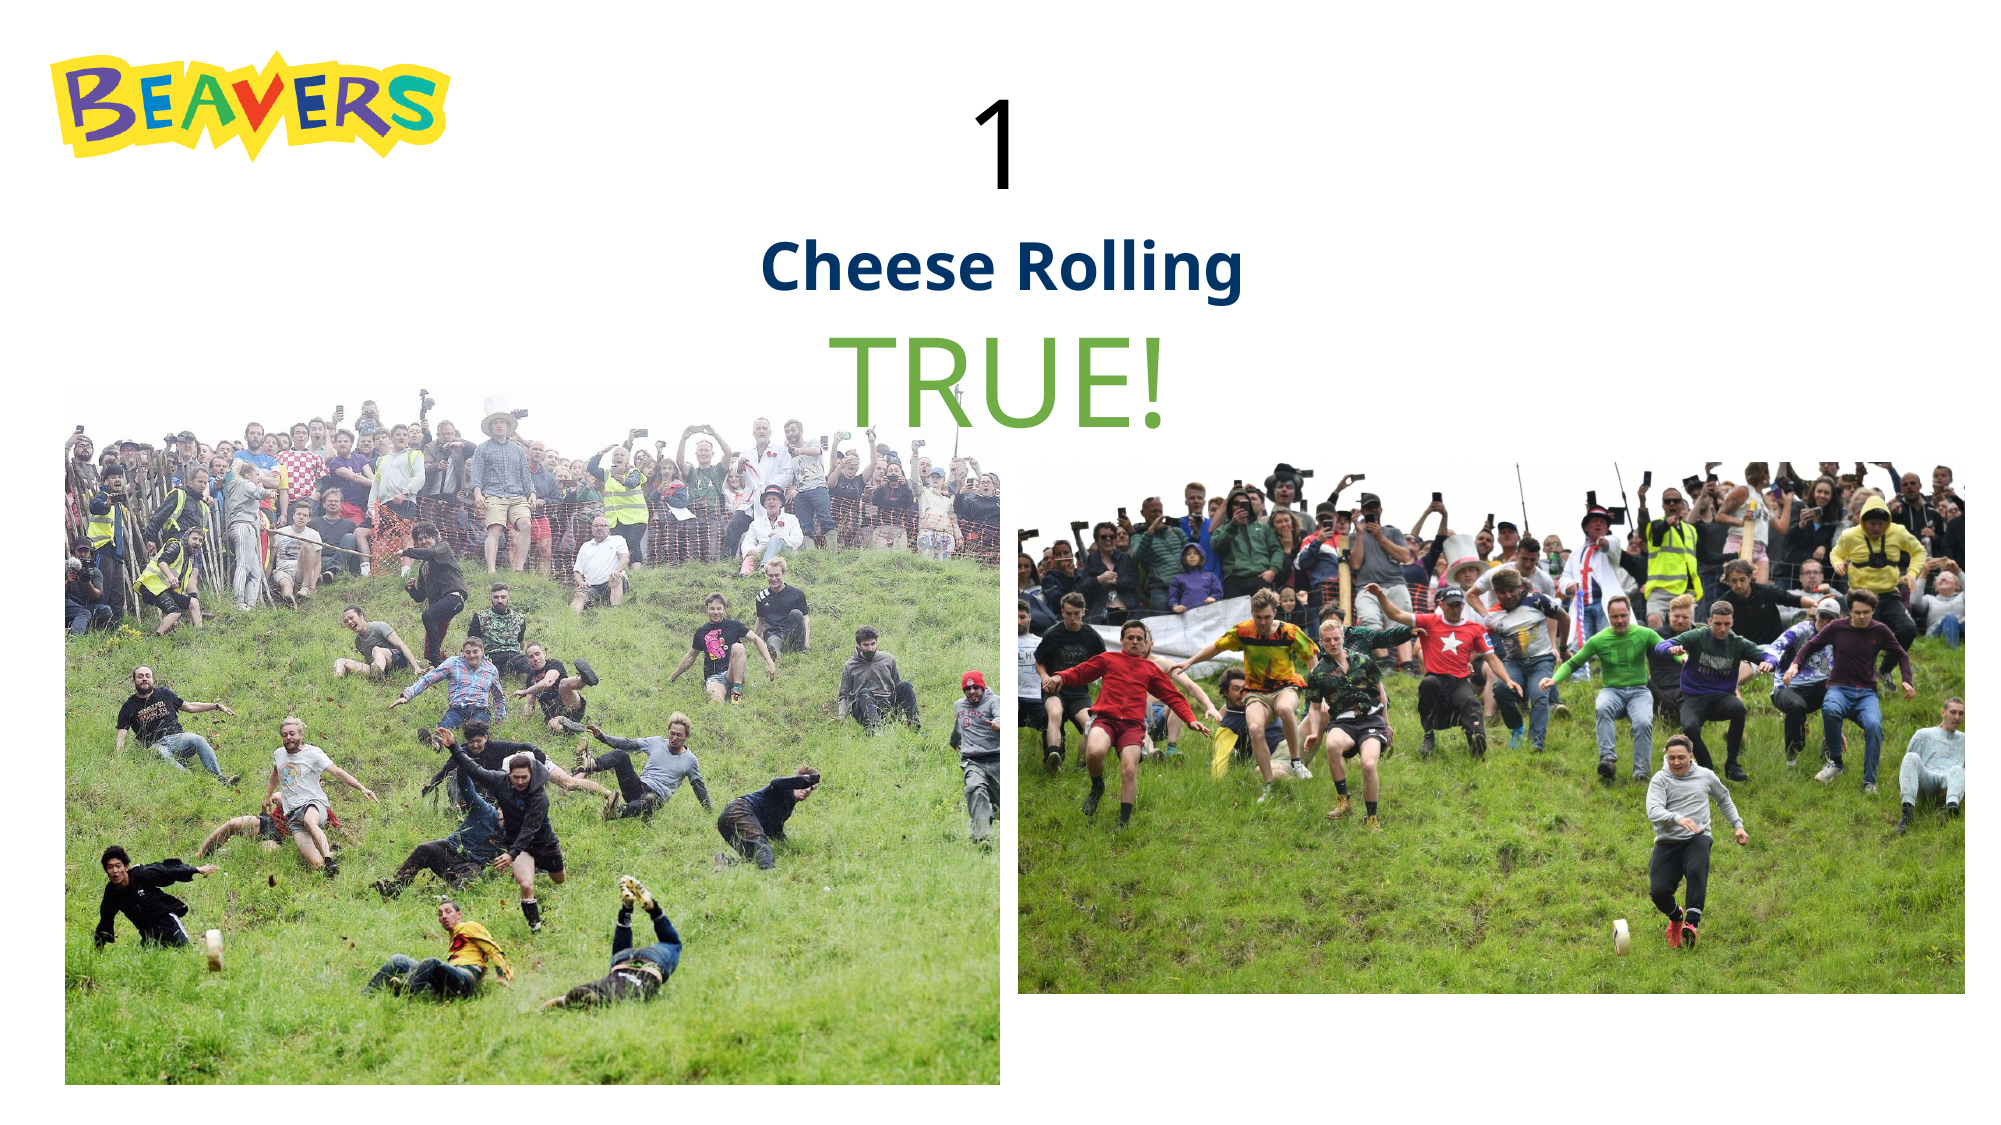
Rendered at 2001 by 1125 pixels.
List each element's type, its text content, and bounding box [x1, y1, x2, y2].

picture [65, 384, 1000, 1085]
picture [49, 49, 451, 163]
text_box Cheese Rolling [664, 216, 1342, 295]
text_box TRUE! [523, 295, 1476, 461]
text_box 1 [917, 56, 1083, 216]
picture [1018, 462, 1965, 994]
